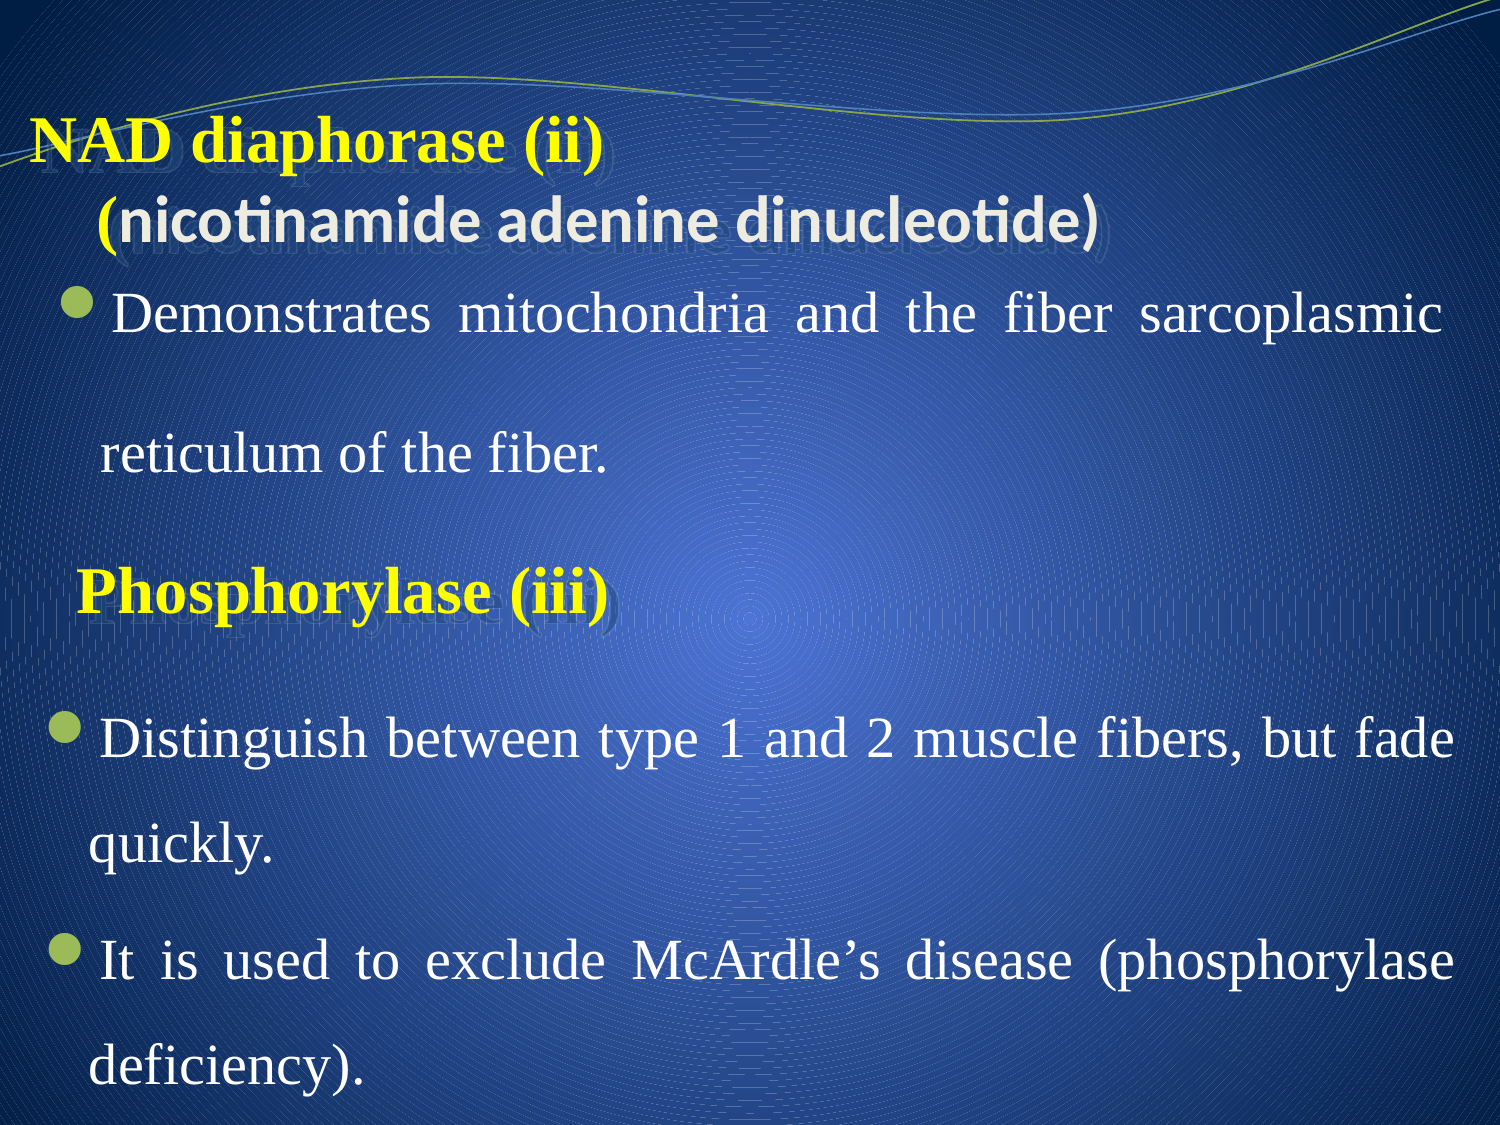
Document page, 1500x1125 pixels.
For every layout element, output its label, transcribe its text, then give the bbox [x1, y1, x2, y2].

list Demonstrates mitochondria and the fiber sarcoplasmic reticulum of the fiber. [40, 196, 1460, 481]
title (ii) NAD diaphorase (nicotinamide adenine dinucleotide) [29, 42, 1471, 256]
text_box Distinguish between type 1 and 2 muscle fibers, but fade quickly. It is used to exclude McArdle’s disease (phosphorylase deficiency). [29, 656, 1471, 1010]
text_box (iii) Phosphorylase [76, 527, 1427, 627]
